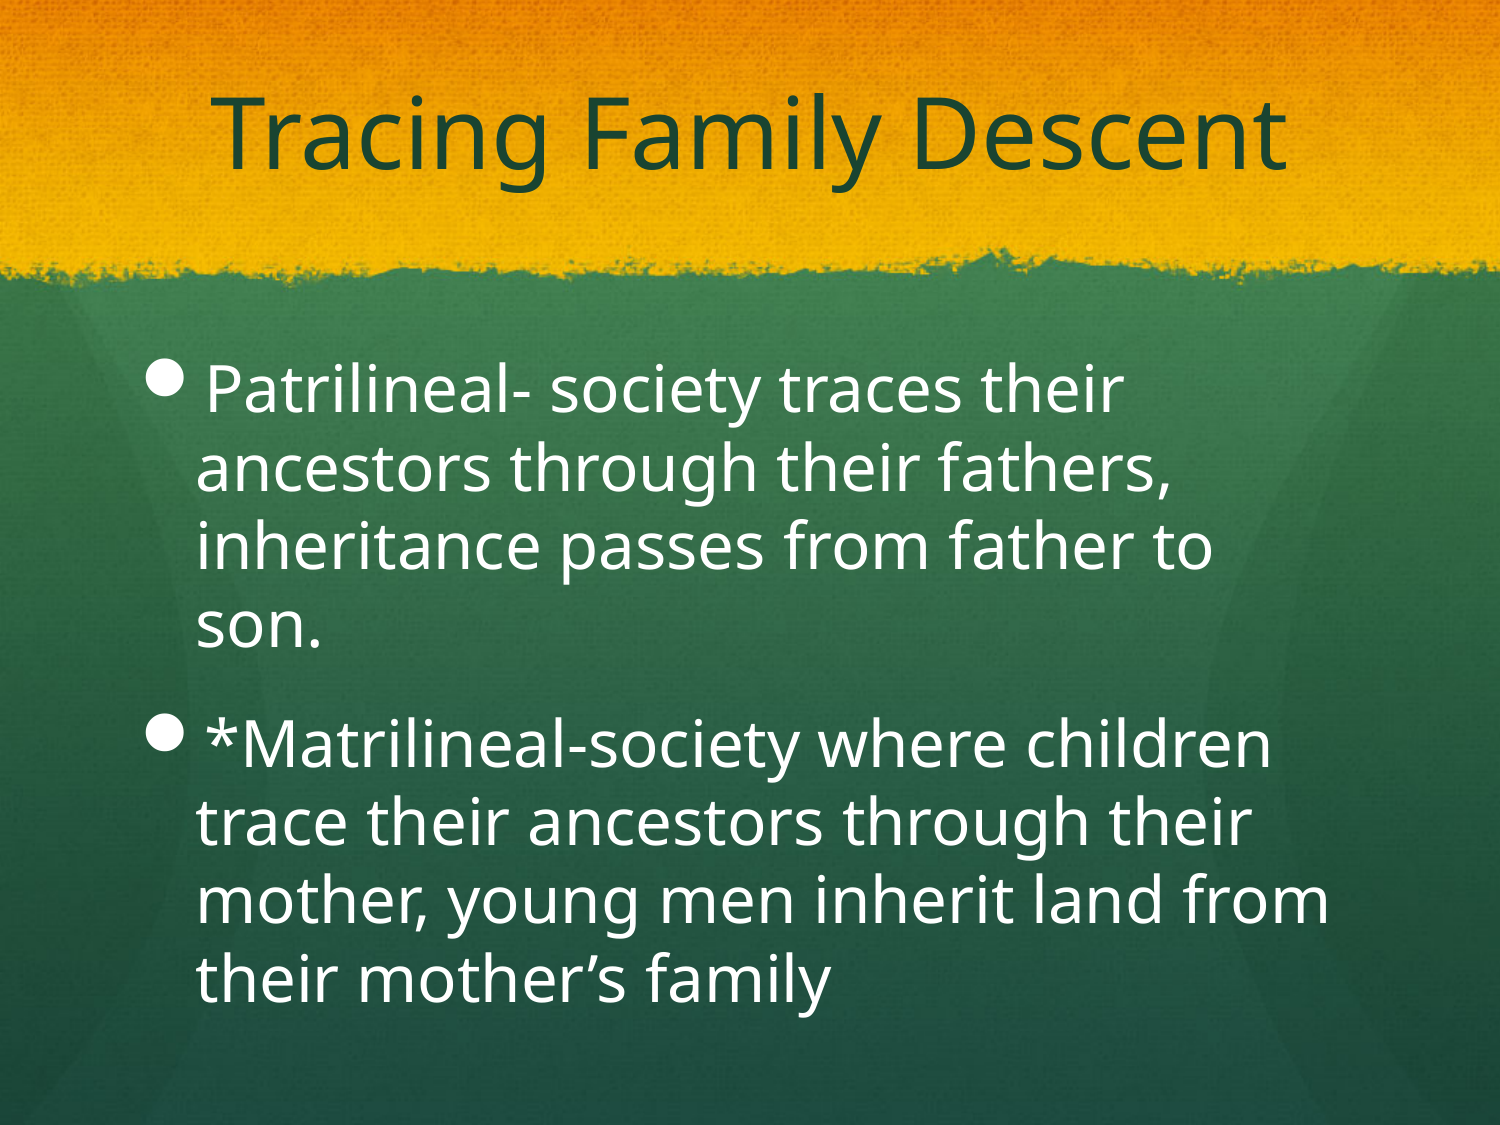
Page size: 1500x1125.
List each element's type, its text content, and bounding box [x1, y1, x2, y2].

title Tracing Family Descent [125, 13, 1375, 246]
list Patrilineal- society traces their ancestors through their fathers, inheritance passes from father to son. *Matrilineal-society where children trace their ancestors through their mother, young men inherit land from their mother’s family [125, 339, 1375, 1026]
picture [0, 0, 1500, 1125]
